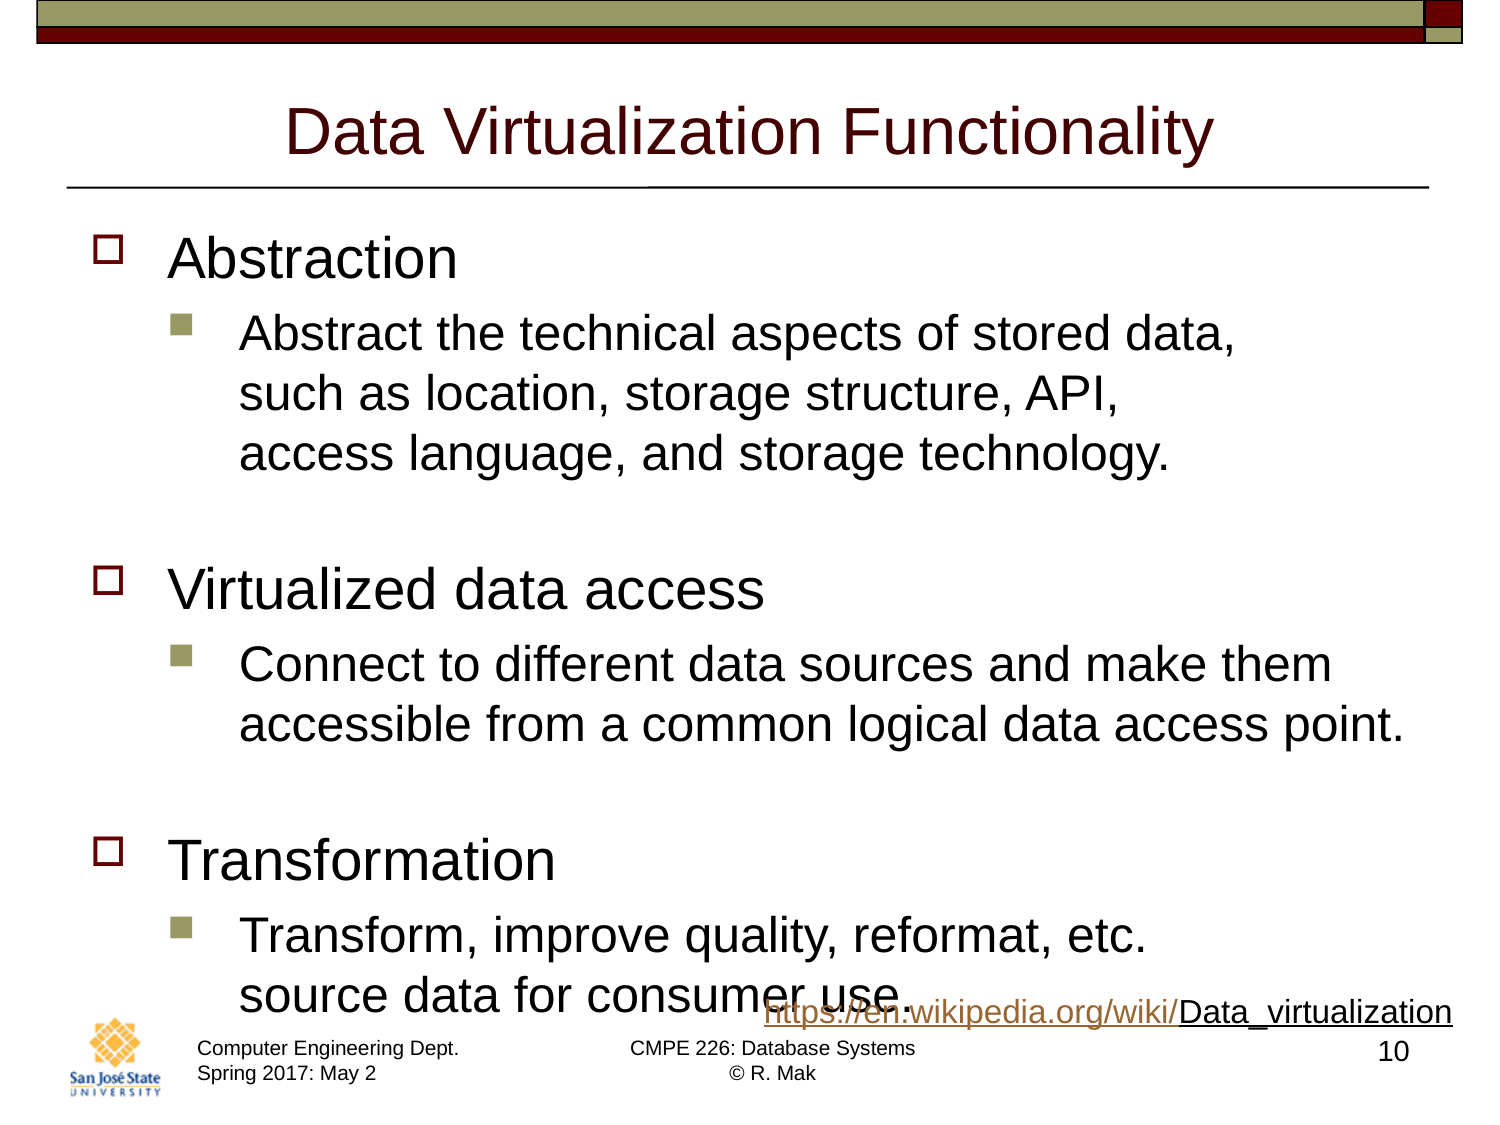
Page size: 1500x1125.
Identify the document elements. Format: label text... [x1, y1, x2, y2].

slide_number 10 [1112, 1038, 1425, 1100]
picture [60, 1012, 166, 1112]
title Data Virtualization Functionality [75, 67, 1425, 175]
text_box https://en.wikipedia.org/wiki/Data_virtualization [749, 982, 1478, 1038]
list Abstraction Abstract the technical aspects of stored data, such as location, storage structure, API, access language, and storage technology. Virtualized data access Connect to different data sources and make them accessible from a common logical data access point. Transformation Transform, improve quality, reformat, etc. source data for consumer use. [75, 212, 1425, 1006]
